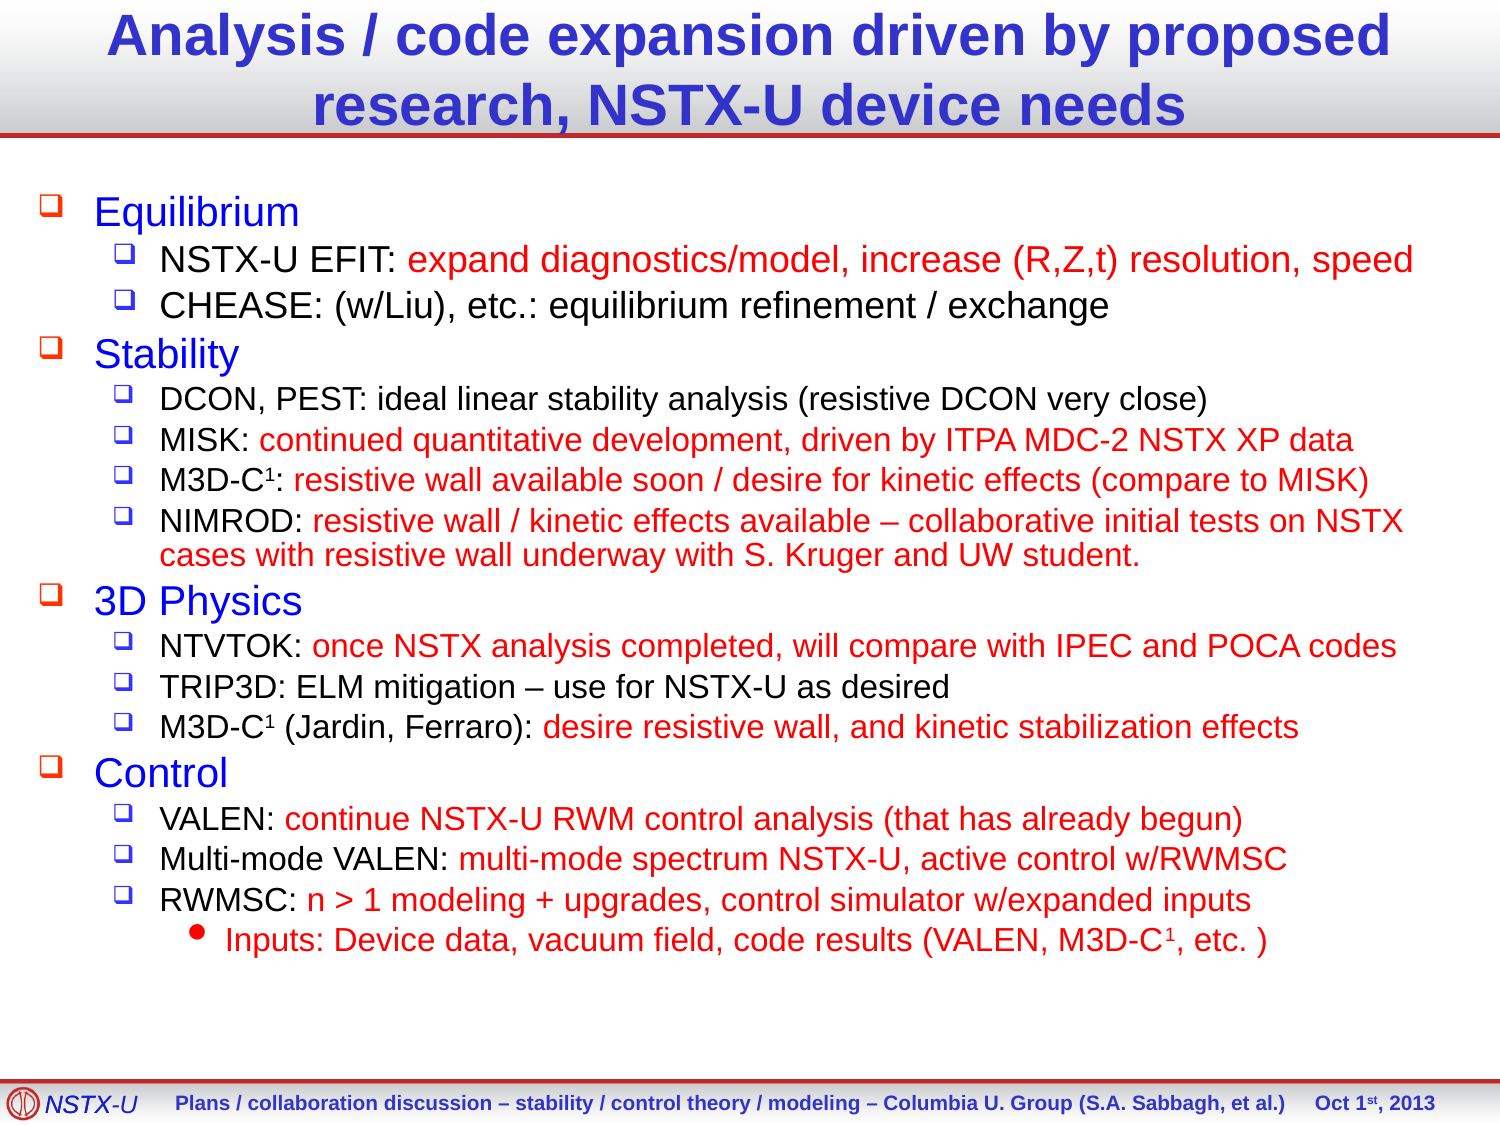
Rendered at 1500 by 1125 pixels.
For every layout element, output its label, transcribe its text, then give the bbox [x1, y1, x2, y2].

list Equilibrium NSTX-U EFIT: expand diagnostics/model, increase (R,Z,t) resolution, speed CHEASE: (w/Liu), etc.: equilibrium refinement / exchange Stability DCON, PEST: ideal linear stability analysis (resistive DCON very close) MISK: continued quantitative development, driven by ITPA MDC-2 NSTX XP data M3D-C1: resistive wall available soon / desire for kinetic effects (compare to MISK) NIMROD: resistive wall / kinetic effects available – collaborative initial tests on NSTX cases with resistive wall underway with S. Kruger and UW student. 3D Physics NTVTOK: once NSTX analysis completed, will compare with IPEC and POCA codes TRIP3D: ELM mitigation – use for NSTX-U as desired M3D-C1 (Jardin, Ferraro): desire resistive wall, and kinetic stabilization effects Control VALEN: continue NSTX-U RWM control analysis (that has already begun) Multi-mode VALEN: multi-mode spectrum NSTX-U, active control w/RWMSC RWMSC: n > 1 modeling + upgrades, control simulator w/expanded inputs Inputs: Device data, vacuum field, code results (VALEN, M3D-C1, etc. ) [22, 184, 1481, 1095]
picture [1404, 1098, 1408, 1108]
picture [1318, 1098, 1326, 1108]
title Analysis / code expansion driven by proposed research, NSTX-U device needs [18, 0, 1482, 135]
picture [0, 1079, 1500, 1125]
